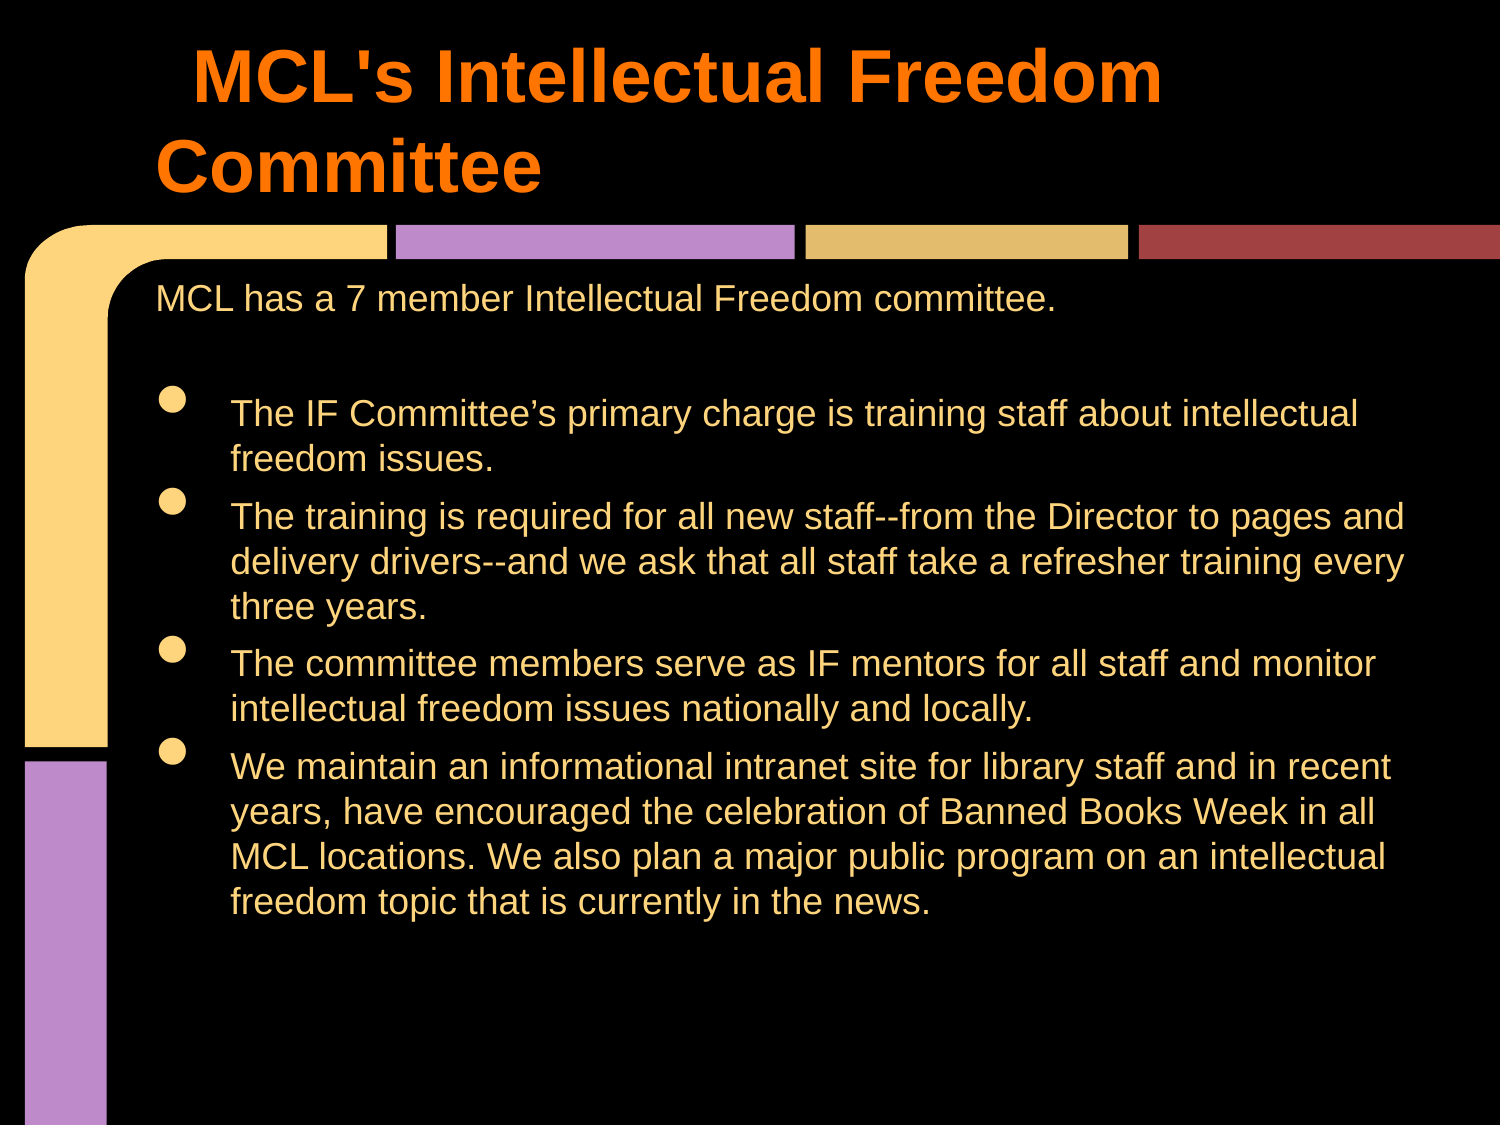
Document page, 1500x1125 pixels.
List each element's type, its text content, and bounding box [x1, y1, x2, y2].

title MCL's Intellectual Freedom Committee [140, 4, 1426, 224]
list MCL has a 7 member Intellectual Freedom committee. The IF Committee’s primary charge is training staff about intellectual freedom issues. The training is required for all new staff--from the Director to pages and delivery drivers--and we ask that all staff take a refresher training every three years. The committee members serve as IF mentors for all staff and monitor intellectual freedom issues nationally and locally. We maintain an informational intranet site for library staff and in recent years, have encouraged the celebration of Banned Books Week in all MCL locations. We also plan a major public program on an intellectual freedom topic that is currently in the news. [140, 258, 1426, 1025]
